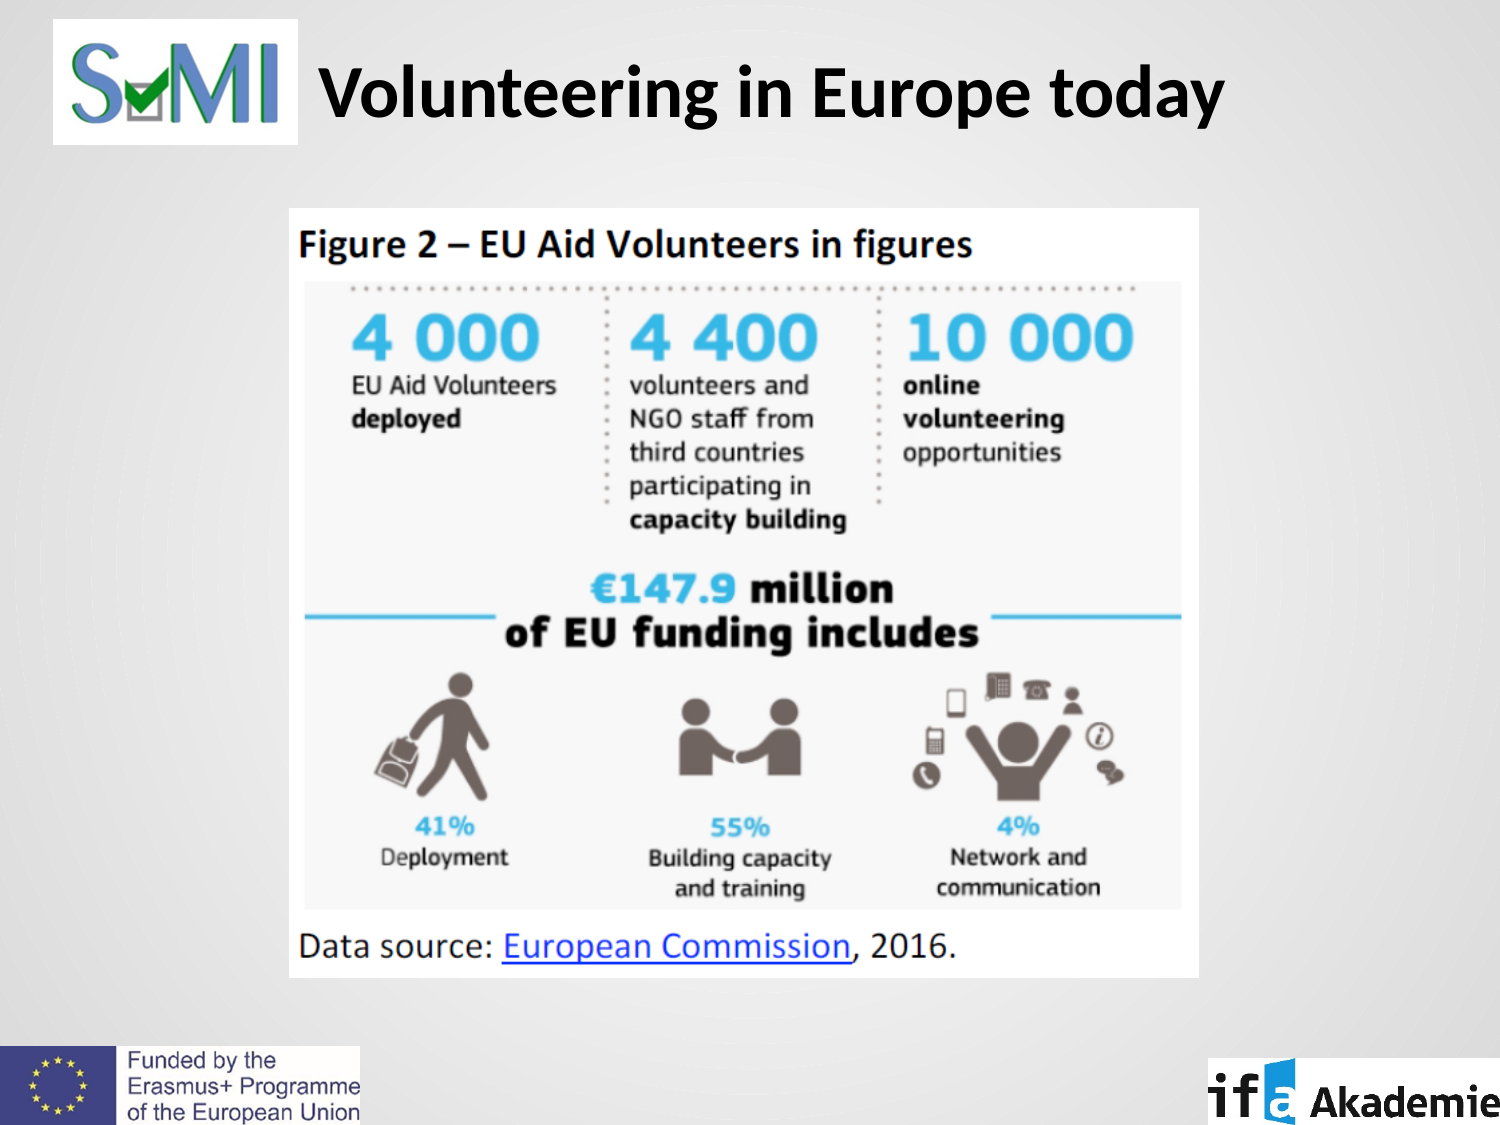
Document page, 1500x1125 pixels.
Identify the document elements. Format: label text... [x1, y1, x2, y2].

picture [1208, 1058, 1500, 1125]
picture [52, 18, 298, 145]
picture [0, 1046, 360, 1125]
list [288, 207, 1200, 978]
title Volunteering in Europe today [301, 23, 1493, 141]
